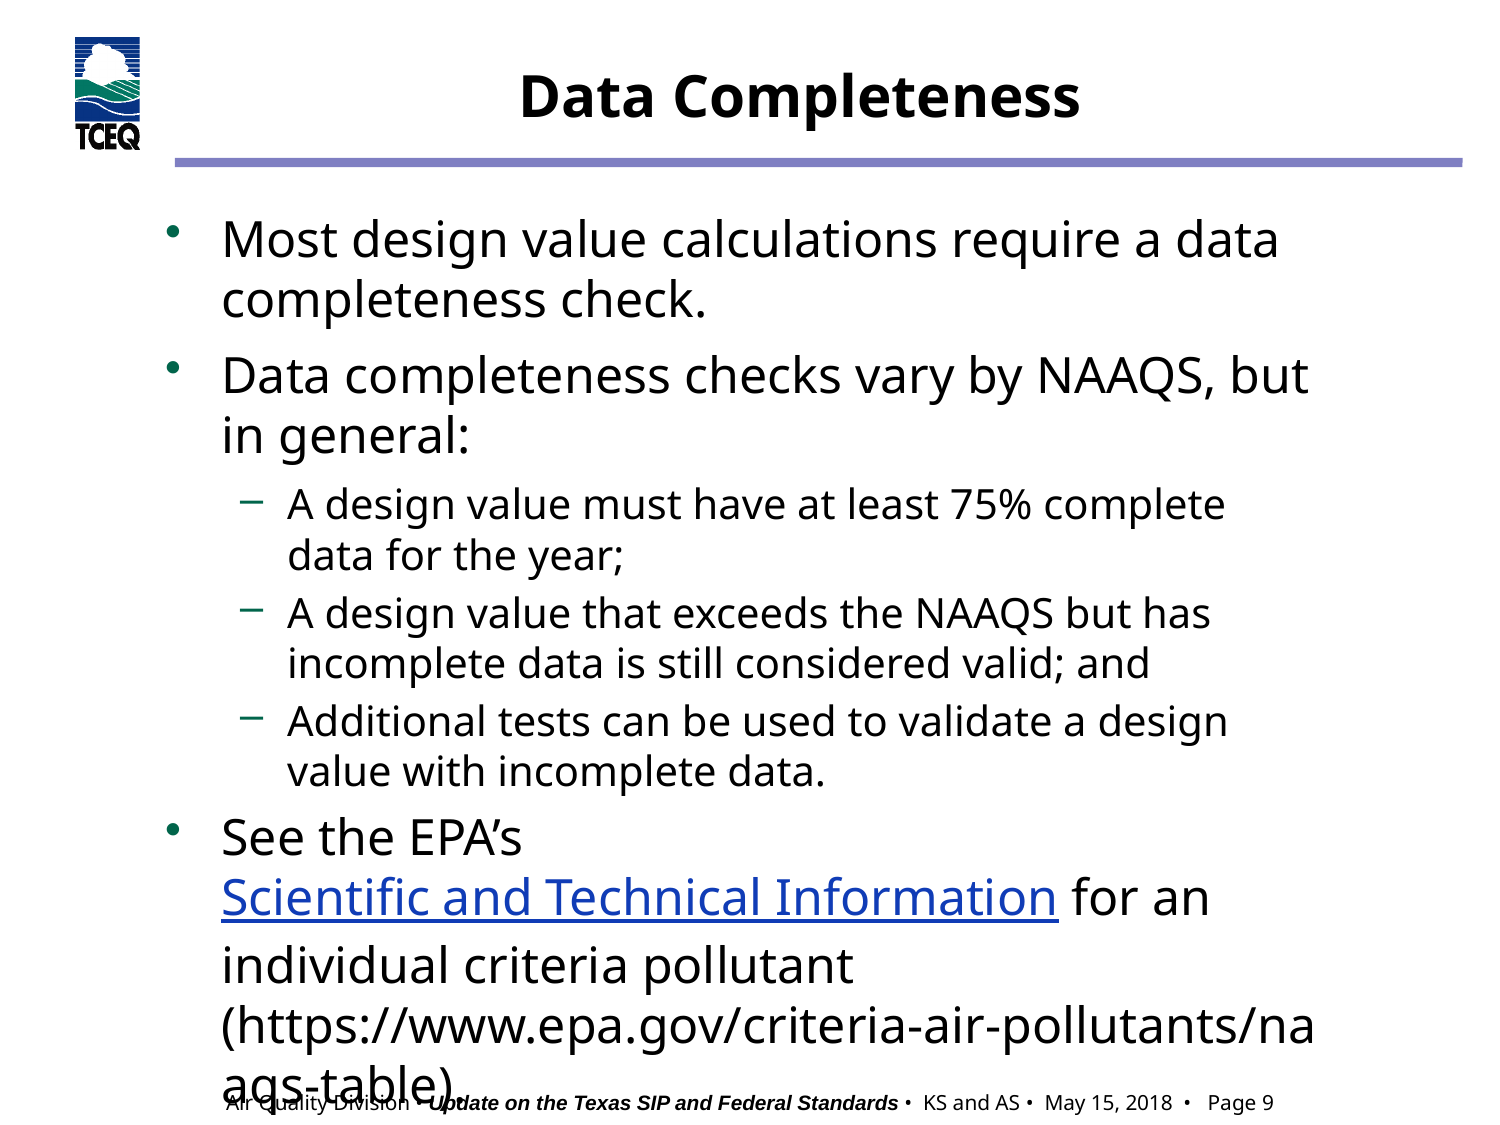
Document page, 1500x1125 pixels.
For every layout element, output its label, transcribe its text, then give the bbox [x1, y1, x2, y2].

list Most design value calculations require a data completeness check. Data completeness checks vary by NAAQS, but in general: A design value must have at least 75% complete data for the year; A design value that exceeds the NAAQS but has incomplete data is still considered valid; and Additional tests can be used to validate a design value with incomplete data. See the EPA’s Scientific and Technical Information for an individual criteria pollutant (https://www.epa.gov/criteria-air-pollutants/naaqs-table). [149, 199, 1338, 901]
picture [75, 37, 140, 150]
title Data Completeness [237, 24, 1363, 163]
